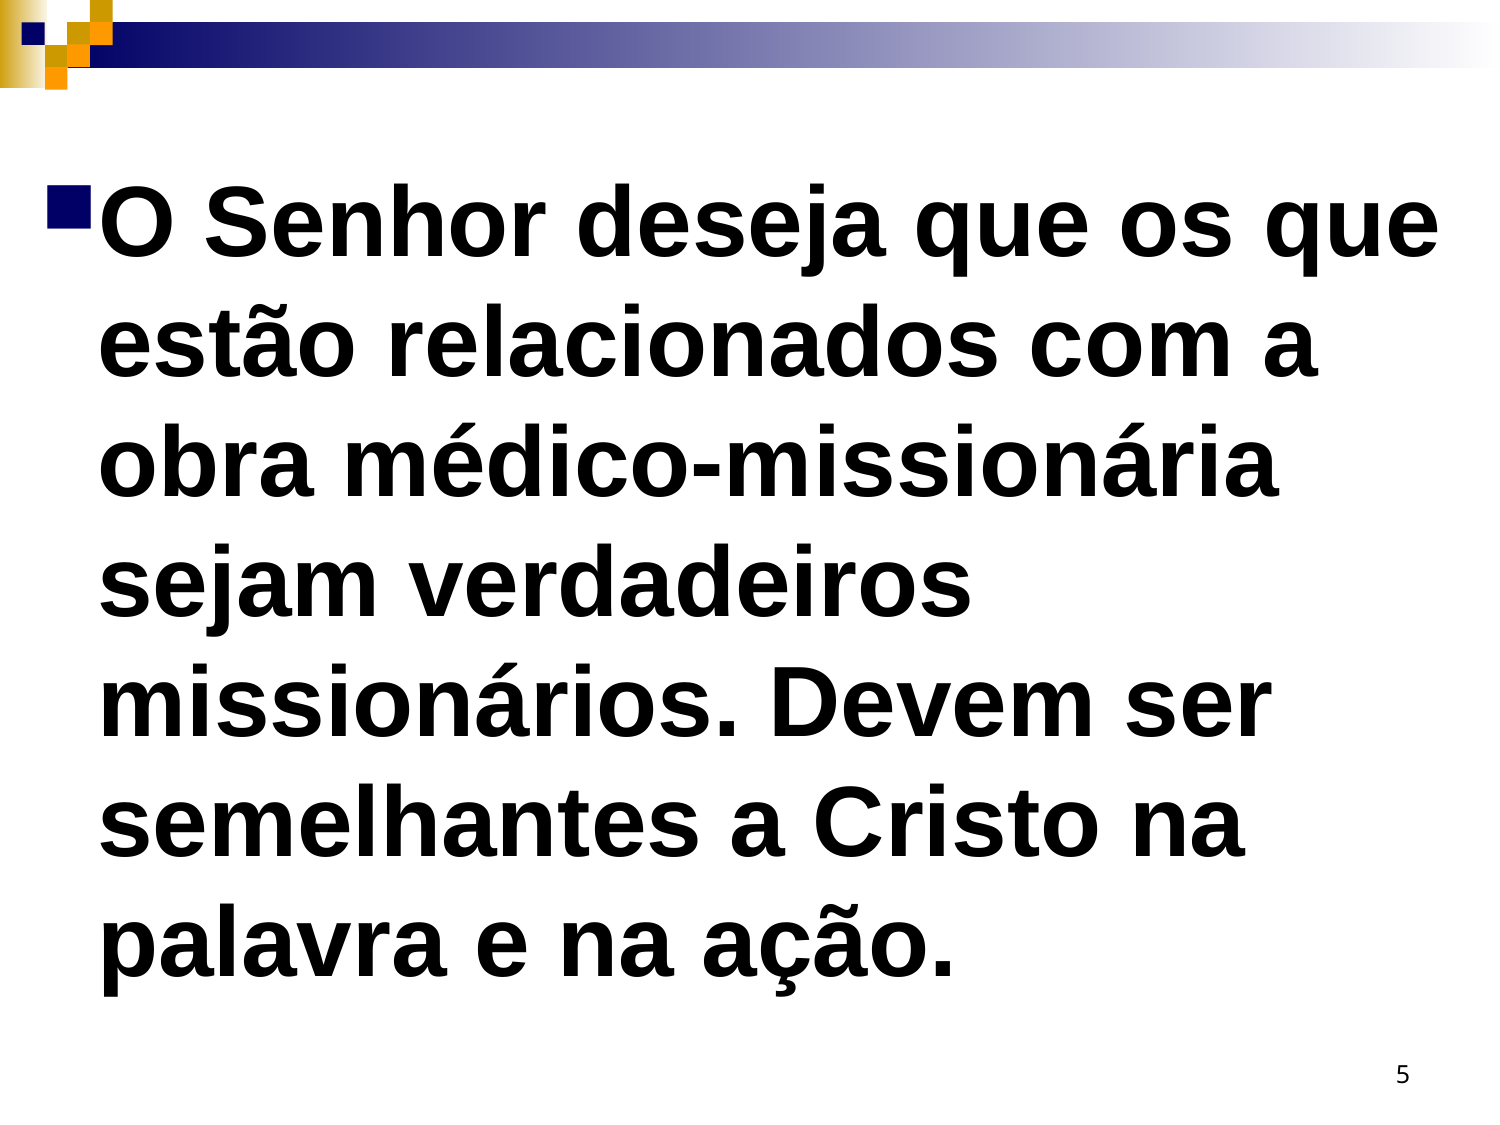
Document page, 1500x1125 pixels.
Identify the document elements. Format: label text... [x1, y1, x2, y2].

list O Senhor deseja que os que estão relacionados com a obra médico-missionária sejam verdadeiros missionários. Devem ser semelhantes a Cristo na palavra e na ação. [26, 148, 1459, 1024]
slide_number 5 [1074, 1025, 1425, 1100]
